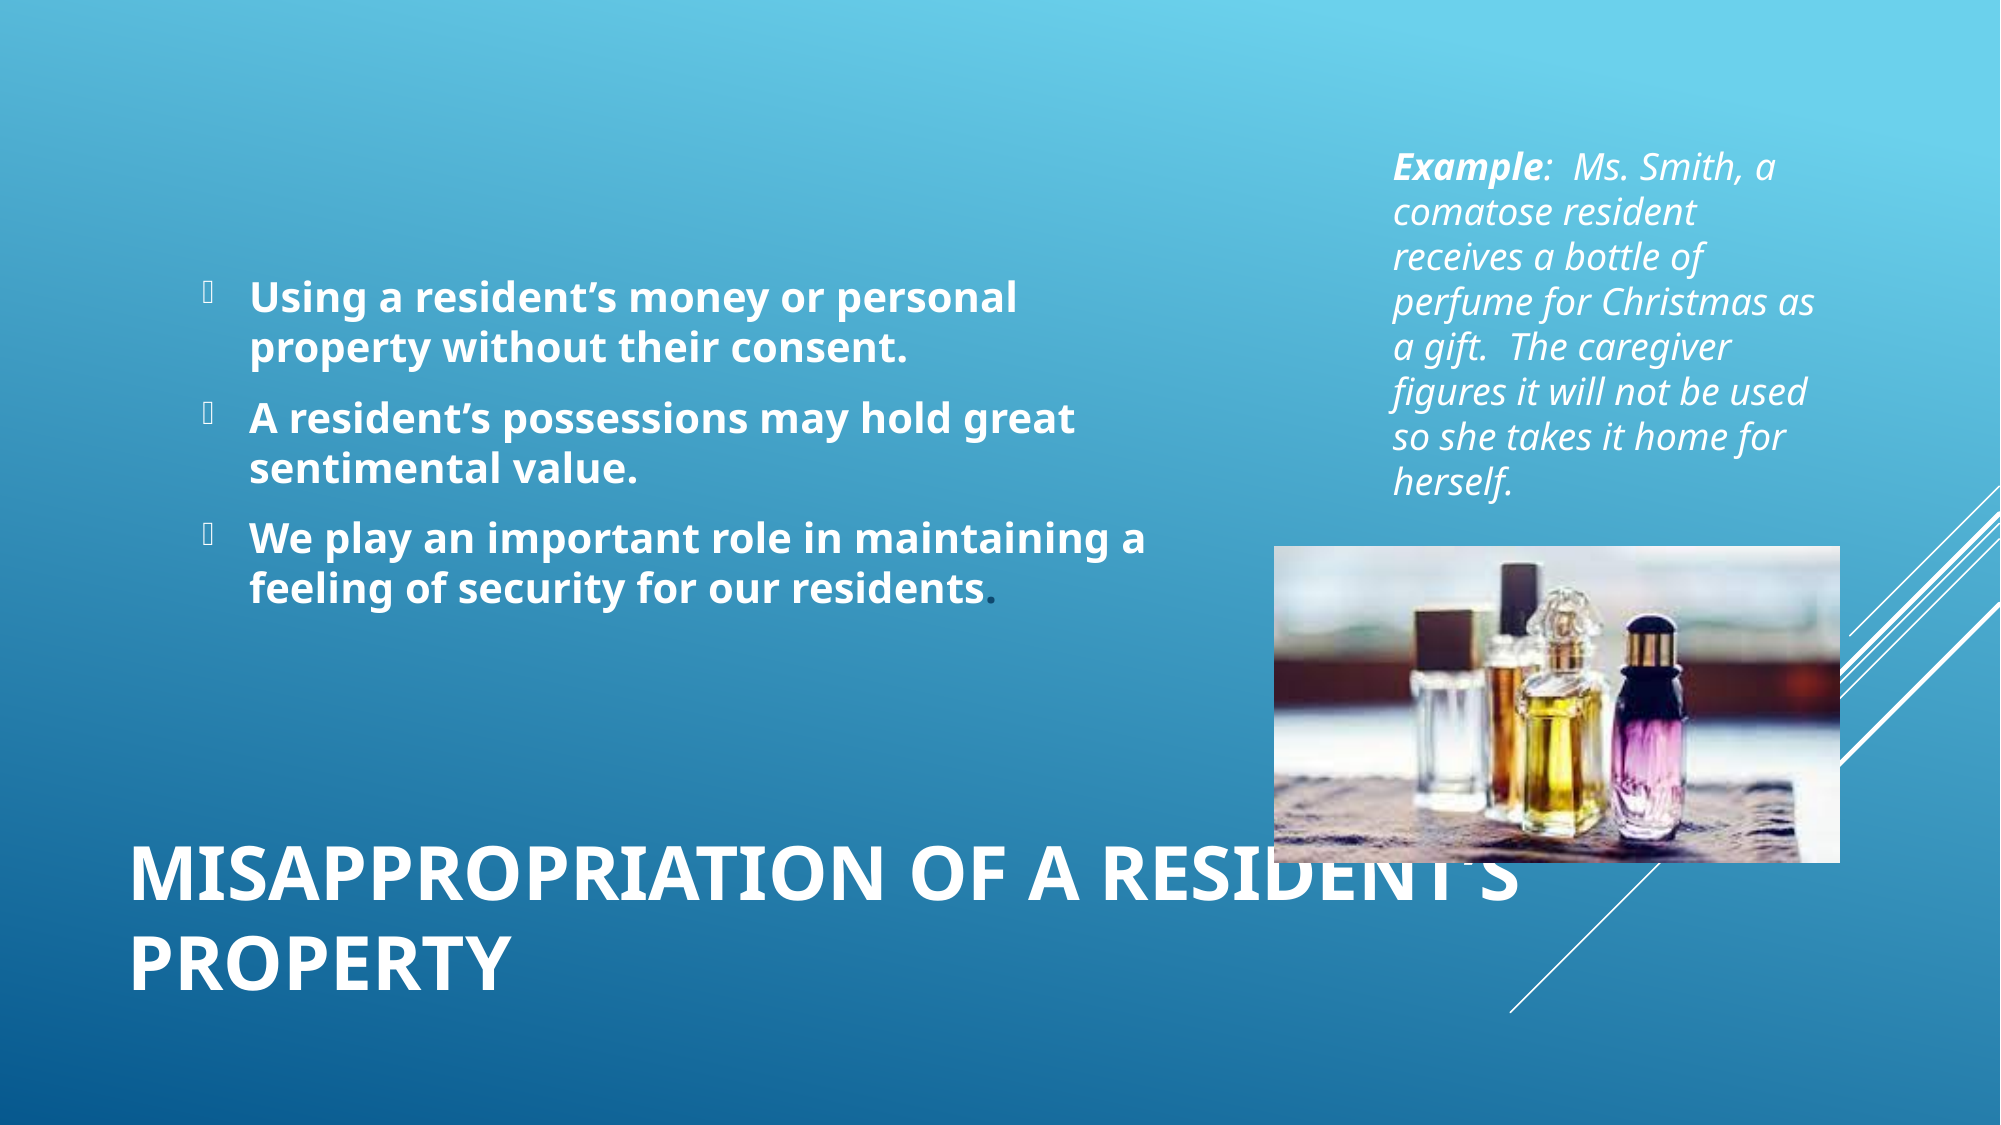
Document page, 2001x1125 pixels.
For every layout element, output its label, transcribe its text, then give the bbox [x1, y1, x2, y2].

list Using a resident’s money or personal property without their consent. A resident’s possessions may hold great sentimental value. We play an important role in maintaining a feeling of security for our residents. [112, 112, 1177, 842]
text_box Example: Ms. Smith, a comatose resident receives a bottle of perfume for Christmas as a gift. The caregiver figures it will not be used so she takes it home for herself. [1228, 135, 1840, 511]
title Misappropriation of a resident’s property [112, 841, 1922, 990]
picture [1273, 546, 1840, 864]
